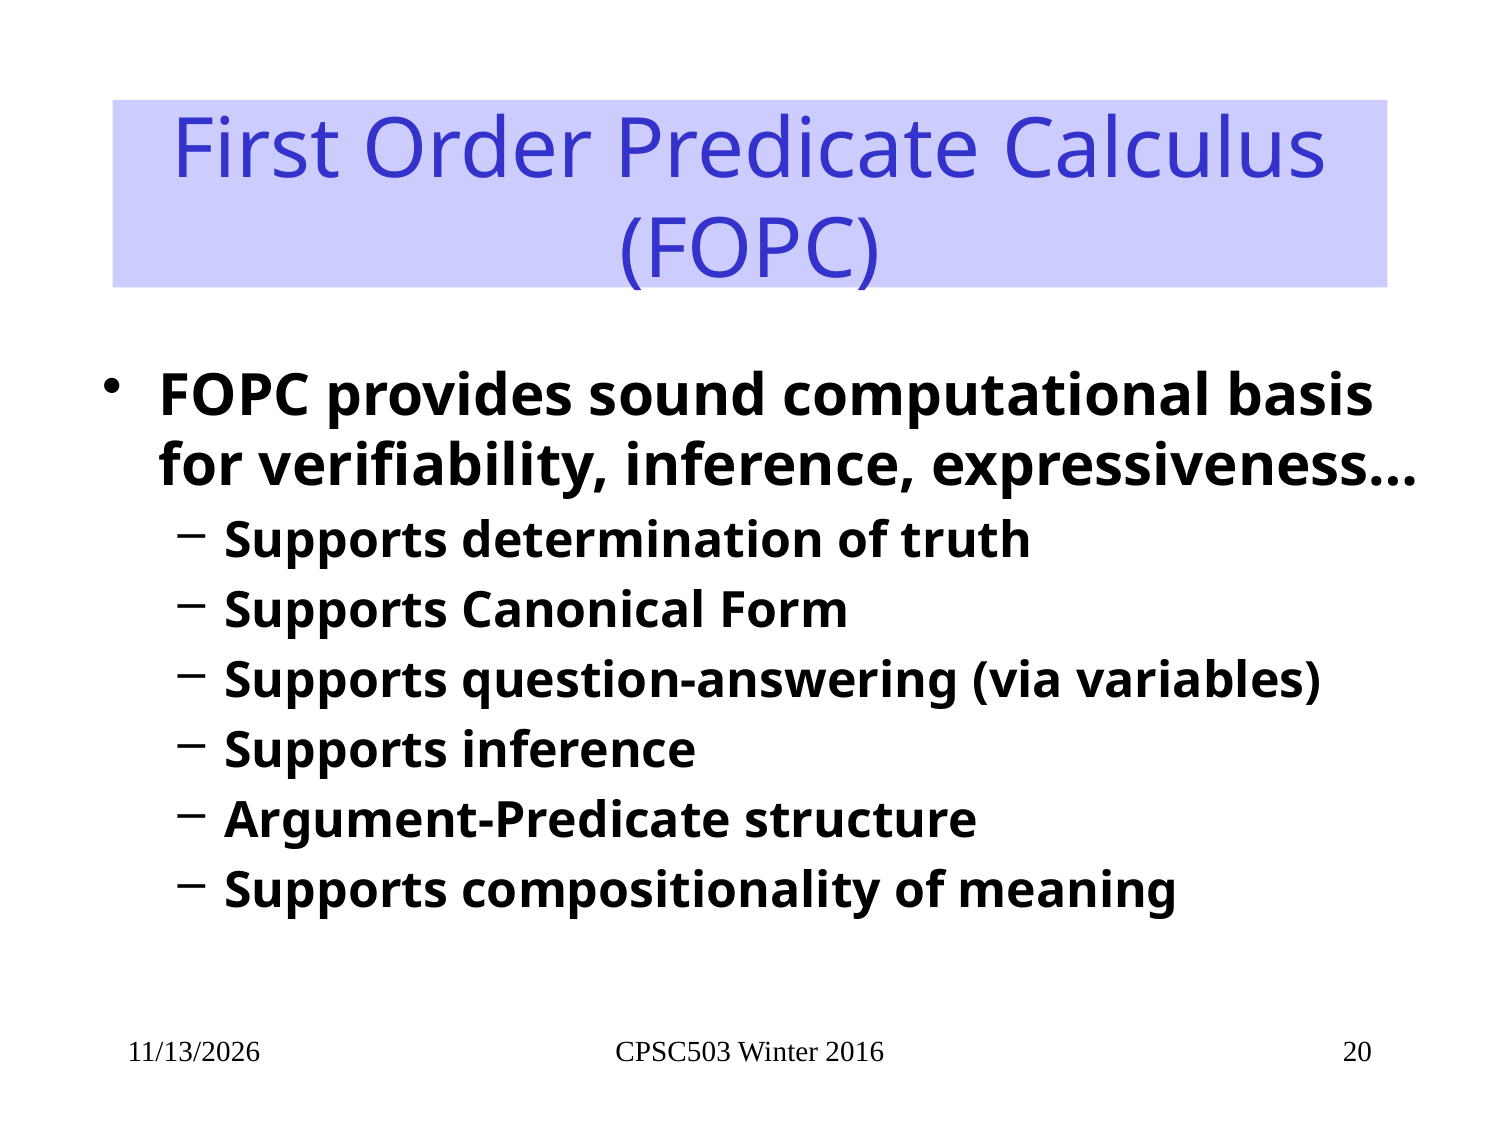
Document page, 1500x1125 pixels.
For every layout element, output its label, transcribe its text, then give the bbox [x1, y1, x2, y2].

list FOPC provides sound computational basis for verifiability, inference, expressiveness… Supports determination of truth Supports Canonical Form Supports question-answering (via variables) Supports inference Argument-Predicate structure Supports compositionality of meaning [87, 349, 1438, 938]
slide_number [112, 1024, 426, 1101]
footer CPSC503 Winter 2016 [512, 1024, 988, 1101]
slide_number 20 [1074, 1024, 1388, 1101]
title First Order Predicate Calculus (FOPC) [112, 99, 1388, 288]
